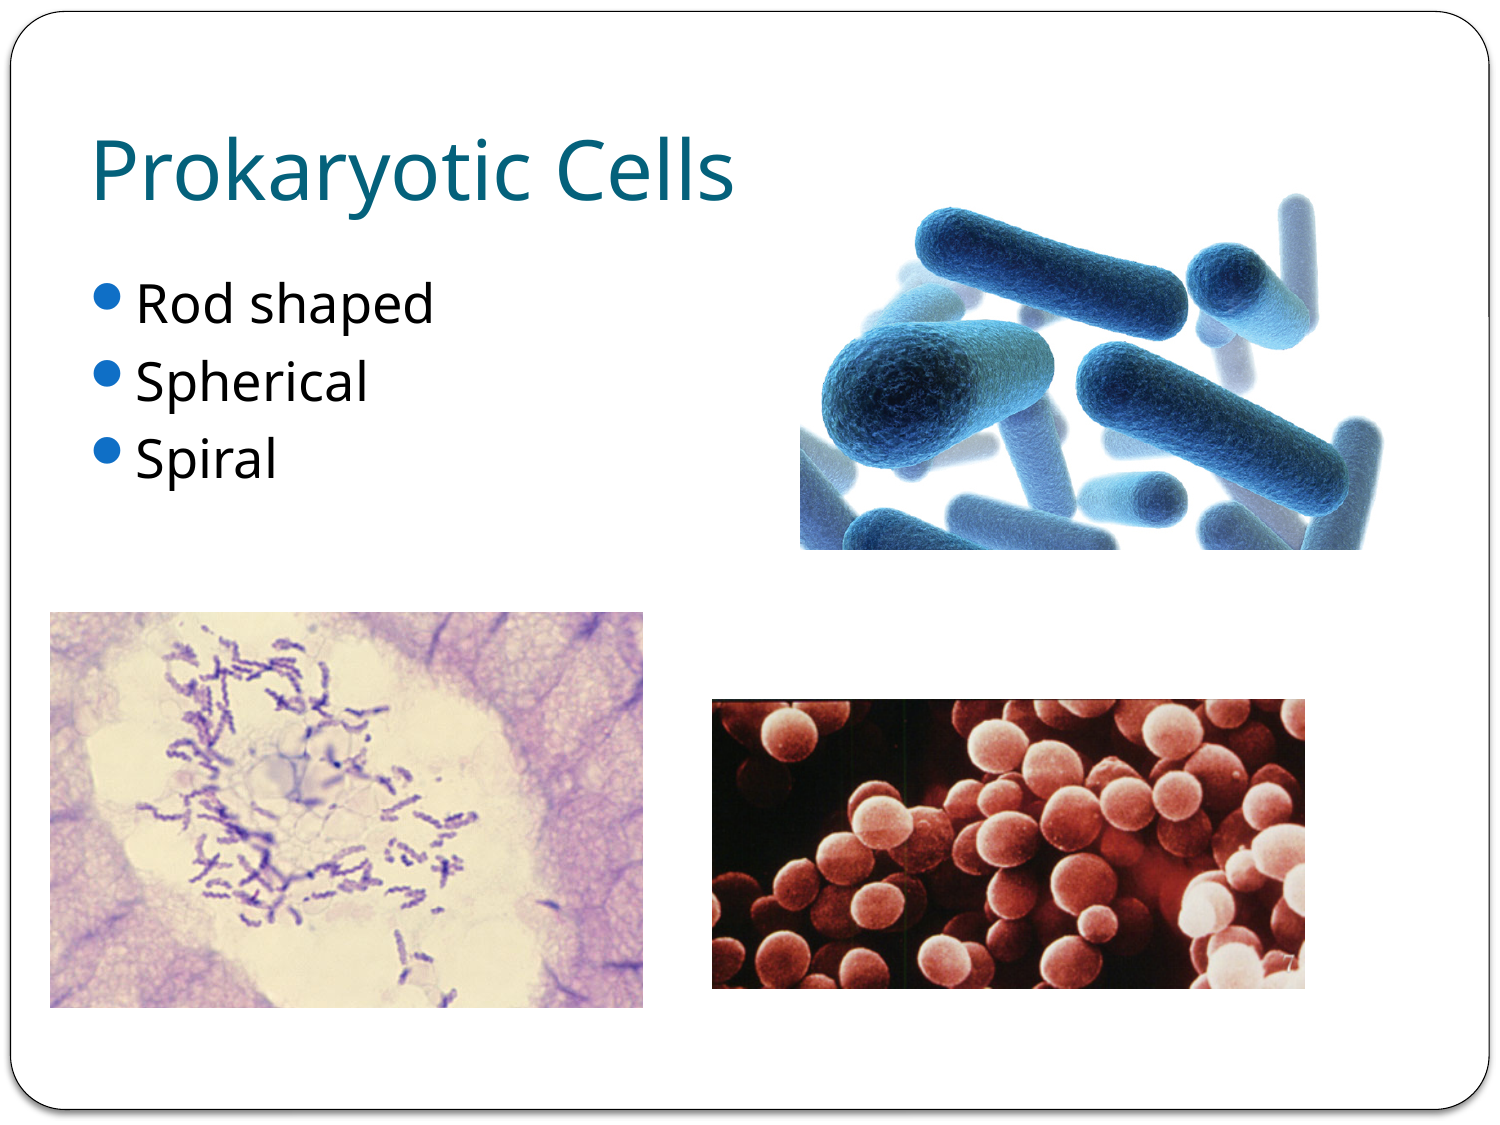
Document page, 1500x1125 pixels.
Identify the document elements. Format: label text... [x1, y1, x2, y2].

picture [799, 187, 1393, 551]
picture [712, 699, 1305, 990]
picture [49, 612, 643, 1008]
list Rod shaped Spherical Spiral [75, 262, 738, 1005]
title Prokaryotic Cells [75, 45, 1425, 233]
